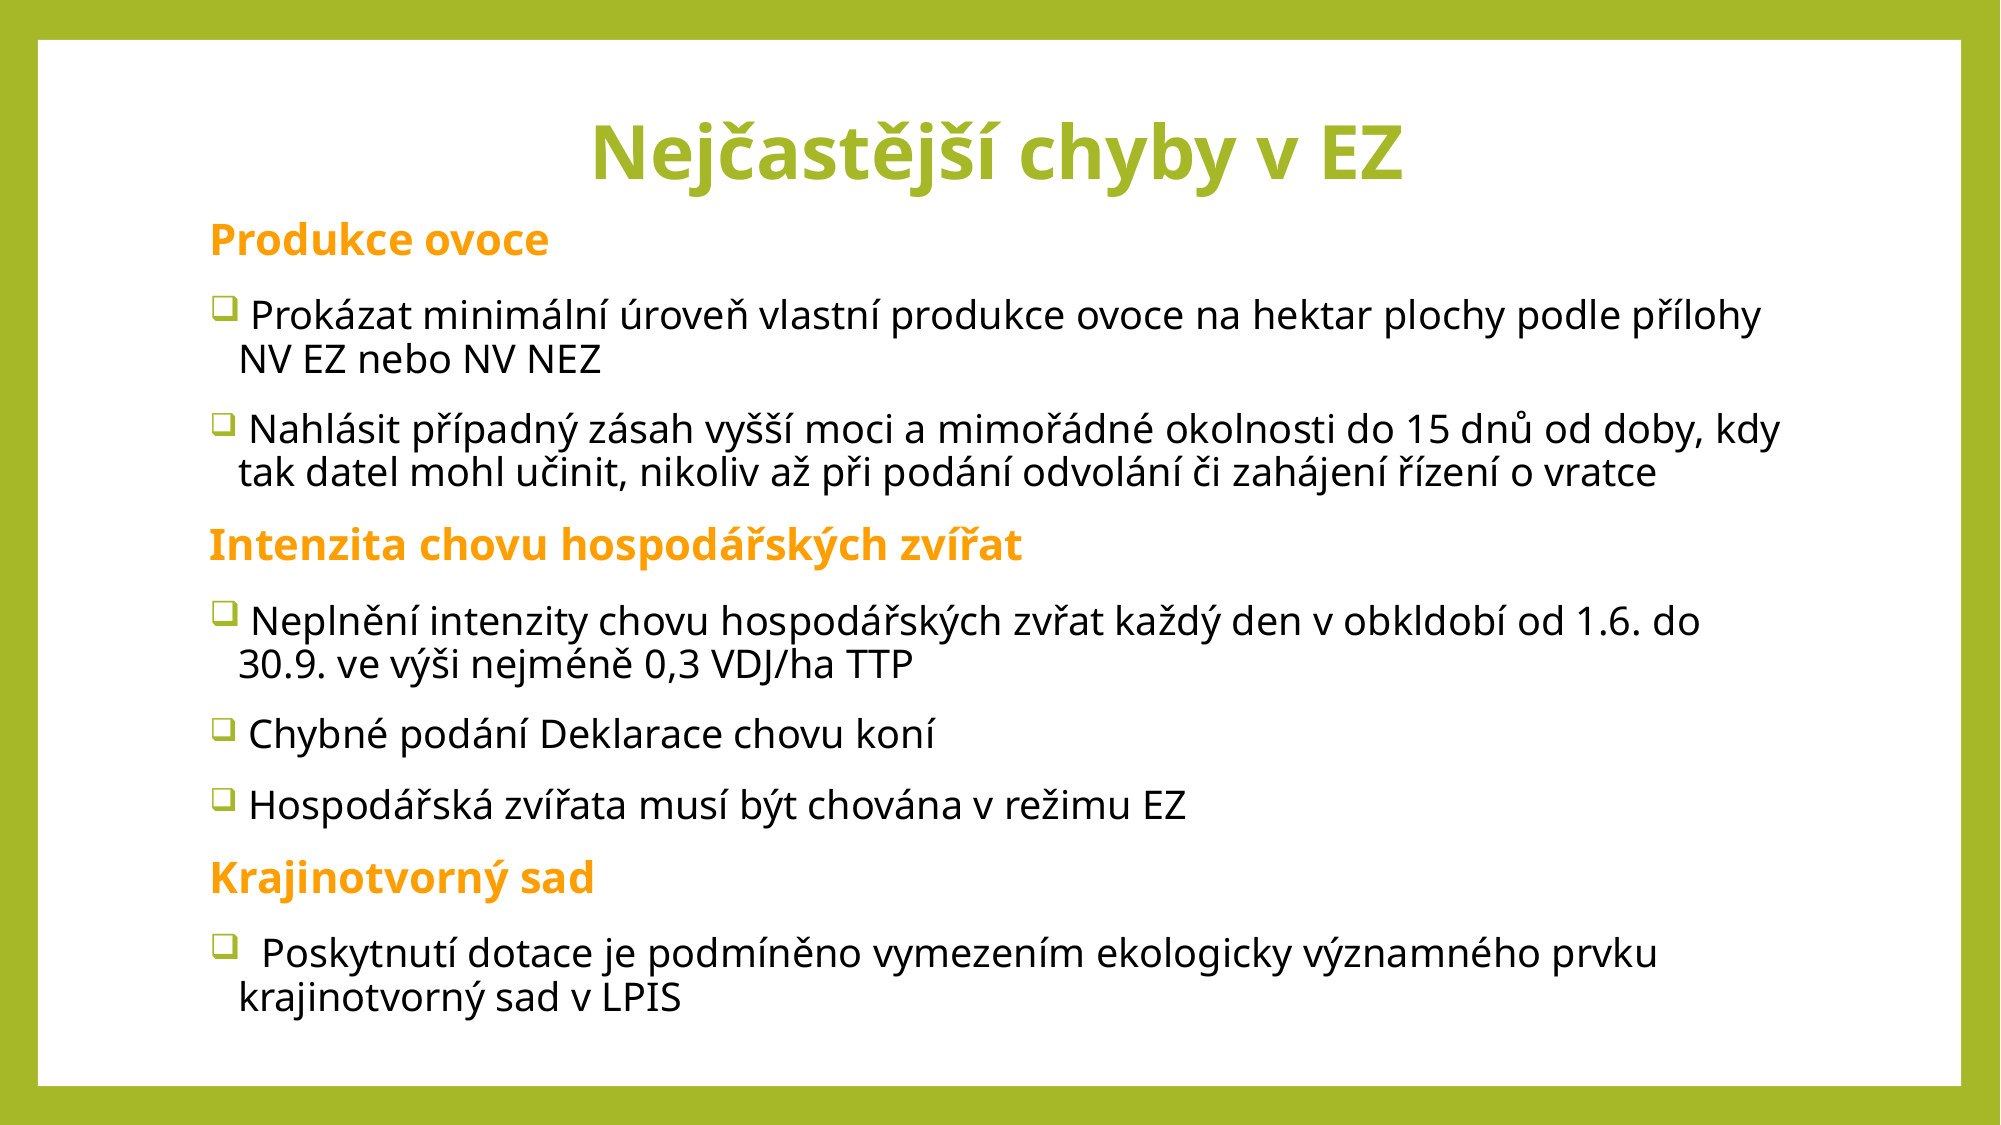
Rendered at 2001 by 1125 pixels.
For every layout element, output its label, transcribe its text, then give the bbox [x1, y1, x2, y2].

list Produkce ovoce Prokázat minimální úroveň vlastní produkce ovoce na hektar plochy podle přílohy NV EZ nebo NV NEZ Nahlásit případný zásah vyšší moci a mimořádné okolnosti do 15 dnů od doby, kdy tak datel mohl učinit, nikoliv až při podání odvolání či zahájení řízení o vratce Intenzita chovu hospodářských zvířat Neplnění intenzity chovu hospodářských zvřat každý den v obkldobí od 1.6. do 30.9. ve výši nejméně 0,3 VDJ/ha TTP Chybné podání Deklarace chovu koní Hospodářská zvířata musí být chována v režimu EZ Krajinotvorný sad Poskytnutí dotace je podmíněno vymezením ekologicky významného prvku krajinotvorný sad v LPIS [187, 210, 1808, 1040]
title Nejčastější chyby v EZ [187, 99, 1808, 210]
